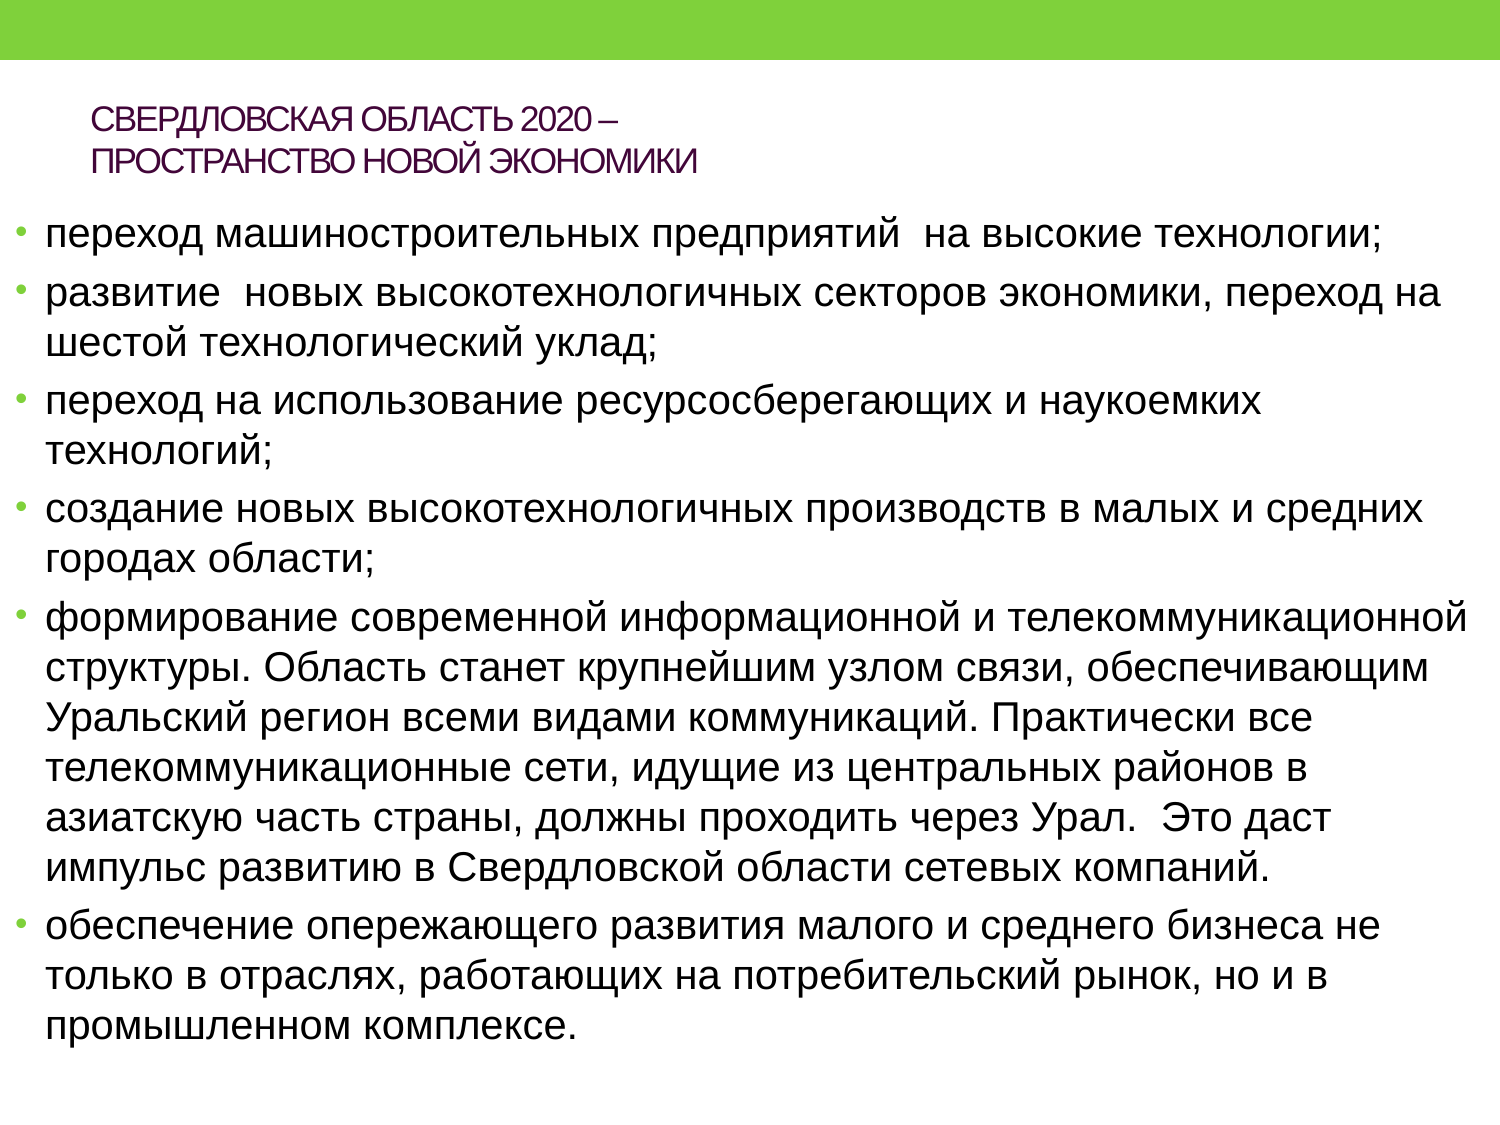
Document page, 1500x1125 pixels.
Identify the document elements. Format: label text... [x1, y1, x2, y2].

list переход машиностроительных предприятий на высокие технологии; развитие новых высокотехнологичных секторов экономики, переход на шестой технологический уклад; переход на использование ресурсосберегающих и наукоемких технологий; создание новых высокотехнологичных производств в малых и средних городах области; формирование современной информационной и телекоммуникационной структуры. Область станет крупнейшим узлом связи, обеспечивающим Уральский регион всеми видами коммуникаций. Практически все телекоммуникационные сети, идущие из центральных районов в азиатскую часть страны, должны проходить через Урал. Это даст импульс развитию в Свердловской области сетевых компаний. обеспечение опережающего развития малого и среднего бизнеса не только в отраслях, работающих на потребительский рынок, но и в промышленном комплексе. [0, 198, 1500, 1120]
title СВЕРДЛОВСКАЯ ОБЛАСТЬ 2020 – ПРОСТРАНСТВО НОВОЙ ЭКОНОМИКИ [75, 87, 1425, 198]
